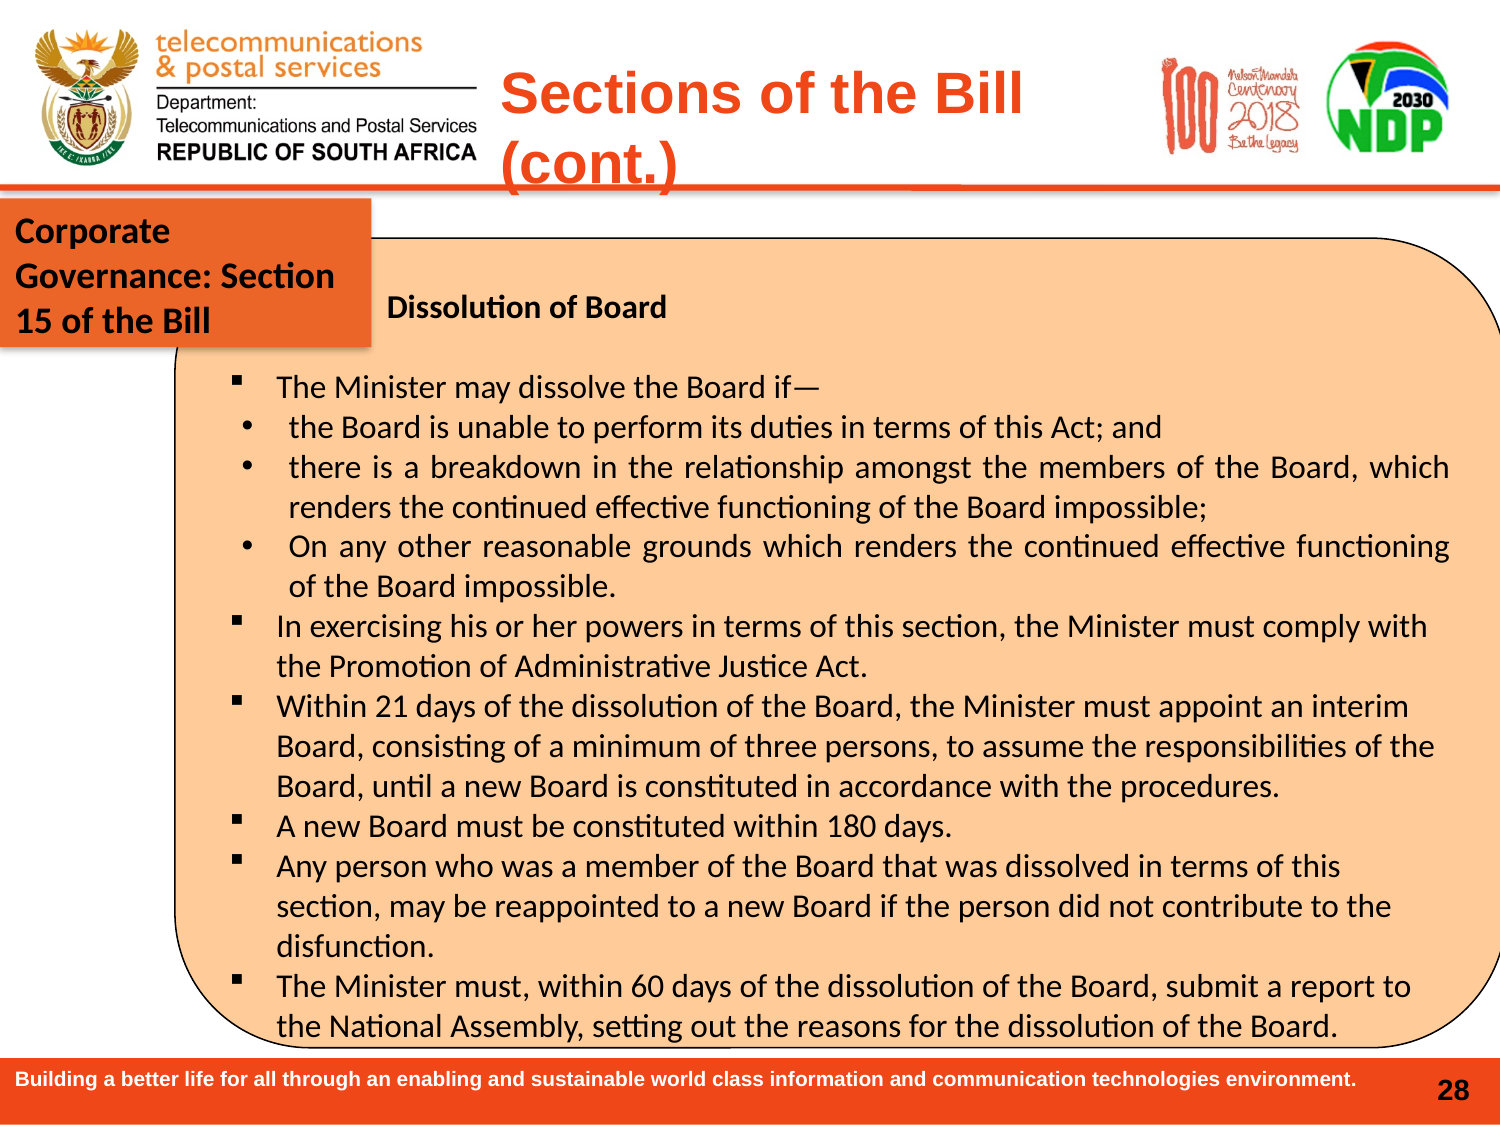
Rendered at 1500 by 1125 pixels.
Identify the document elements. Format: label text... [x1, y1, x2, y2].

picture [1140, 23, 1465, 173]
slide_number 28 [1422, 1063, 1500, 1125]
picture [29, 18, 485, 173]
text_box Corporate Governance: Section 15 of the Bill [0, 198, 372, 348]
footer Building a better life for all through an enabling and sustainable world class information and communication technologies environment. [0, 1058, 1500, 1125]
text_box Sections of the Bill (cont.) [485, 47, 1265, 185]
text_box Sections of the Bill (cont.) [485, 197, 1265, 203]
text_box Dissolution of Board The Minister may dissolve the Board if— the Board is unable to perform its duties in terms of this Act; and there is a breakdown in the relationship amongst the members of the Board, which renders the continued effective functioning of the Board impossible; On any other reasonable grounds which renders the continued effective functioning of the Board impossible. In exercising his or her powers in terms of this section, the Minister must comply with the Promotion of Administrative Justice Act. Within 21 days of the dissolution of the Board, the Minister must appoint an interim Board, consisting of a minimum of three persons, to assume the responsibilities of the Board, until a new Board is constituted in accordance with the procedures. A new Board must be constituted within 180 days. Any person who was a member of the Board that was dissolved in terms of this section, may be reappointed to a new Board if the person did not contribute to the disfunction. The Minister must, within 60 days of the dissolution of the Board, submit a report to the National Assembly, setting out the reasons for the dissolution of the Board. [174, 238, 1500, 1048]
